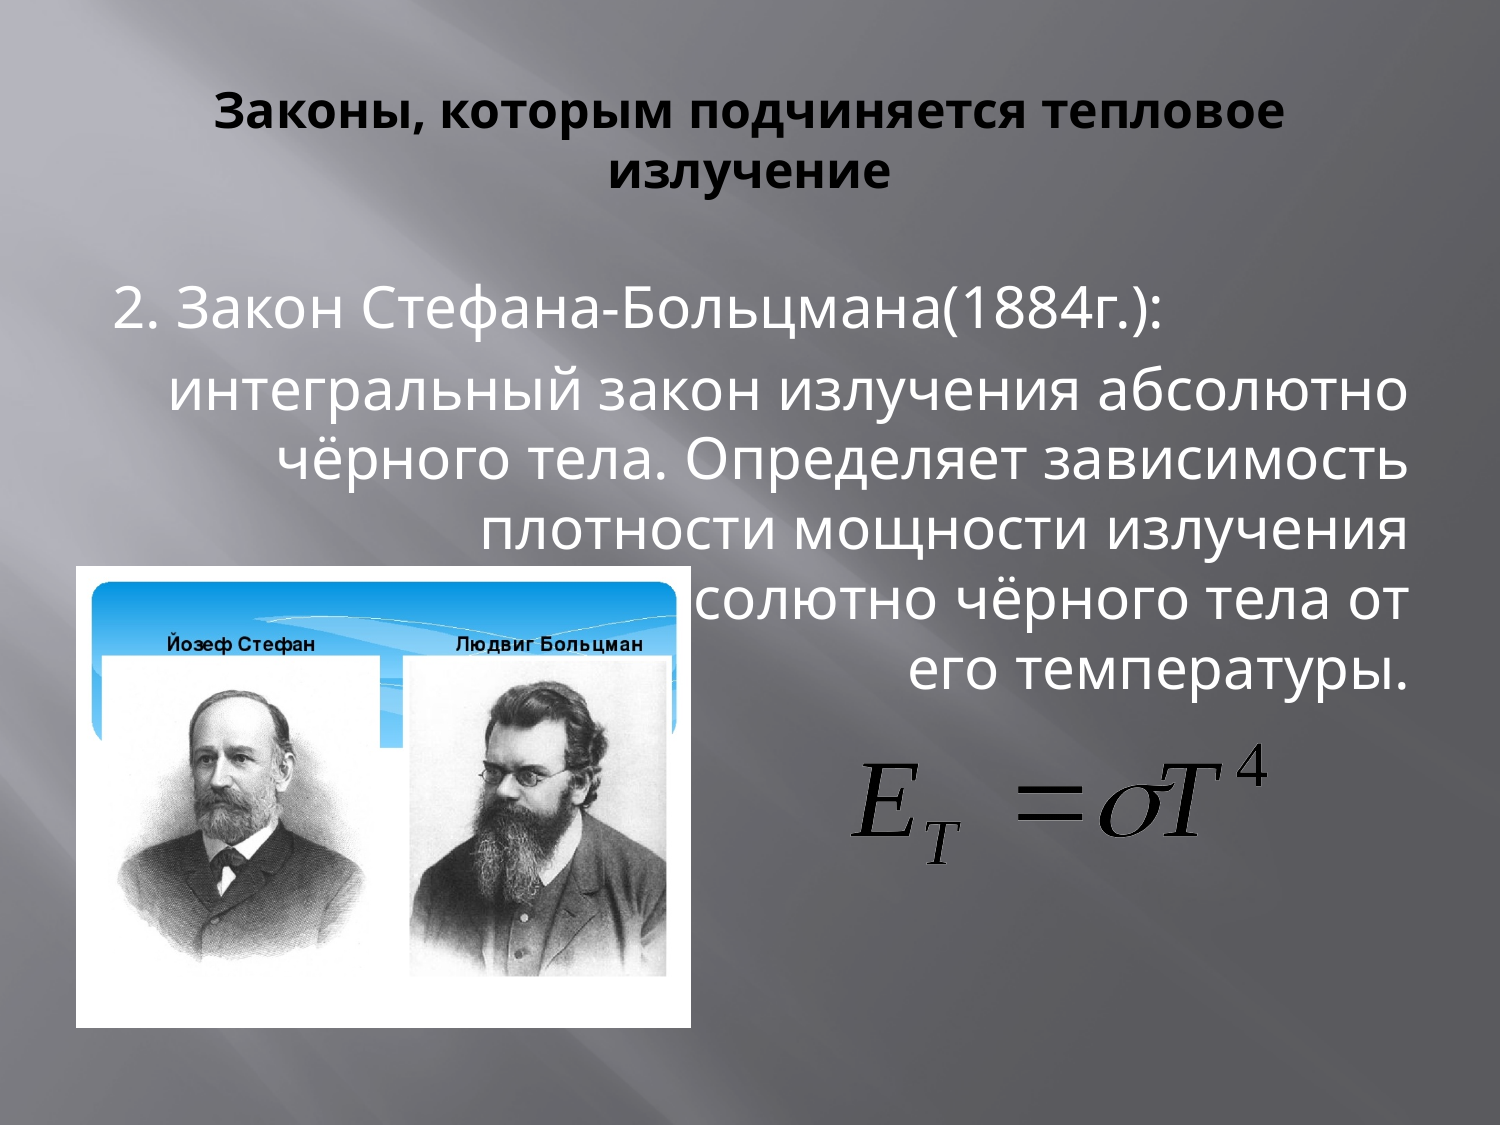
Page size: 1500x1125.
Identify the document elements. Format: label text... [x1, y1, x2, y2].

picture [76, 566, 692, 1028]
list 2. Закон Стефана-Больцмана(1884г.): интегральный закон излучения абсолютно чёрного тела. Определяет зависимость плотности мощности излучения абсолютно чёрного тела от его температуры. [75, 262, 1425, 1035]
title Законы, которым подчиняется тепловое излучение [75, 45, 1425, 233]
picture [832, 715, 1288, 884]
